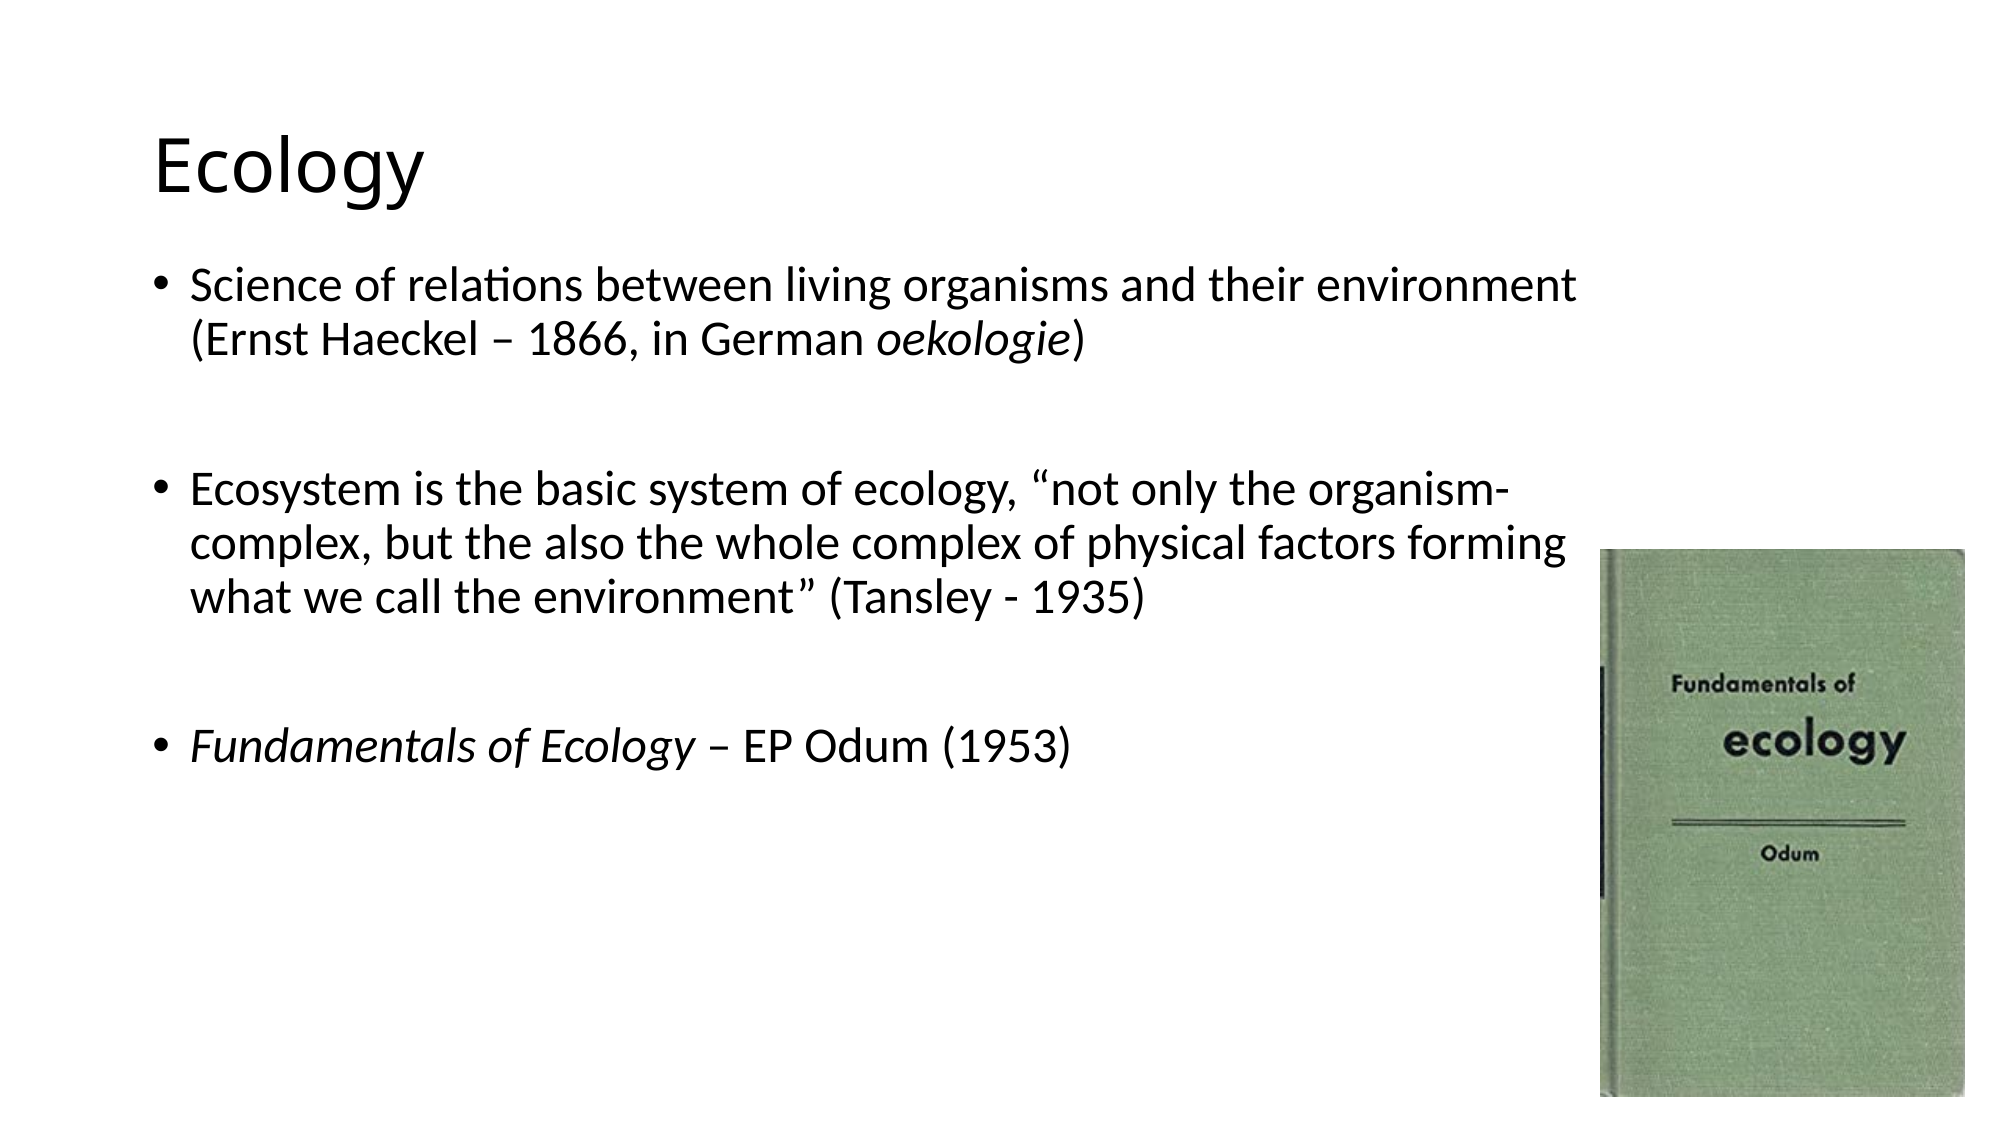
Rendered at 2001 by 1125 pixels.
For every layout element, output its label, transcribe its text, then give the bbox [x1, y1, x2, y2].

list Science of relations between living organisms and their environment (Ernst Haeckel – 1866, in German oekologie) Ecosystem is the basic system of ecology, “not only the organism-complex, but the also the whole complex of physical factors forming what we call the environment” (Tansley - 1935) Fundamentals of Ecology – EP Odum (1953) [137, 278, 1655, 965]
picture [1600, 549, 1965, 1097]
title Ecology [137, 59, 1863, 278]
